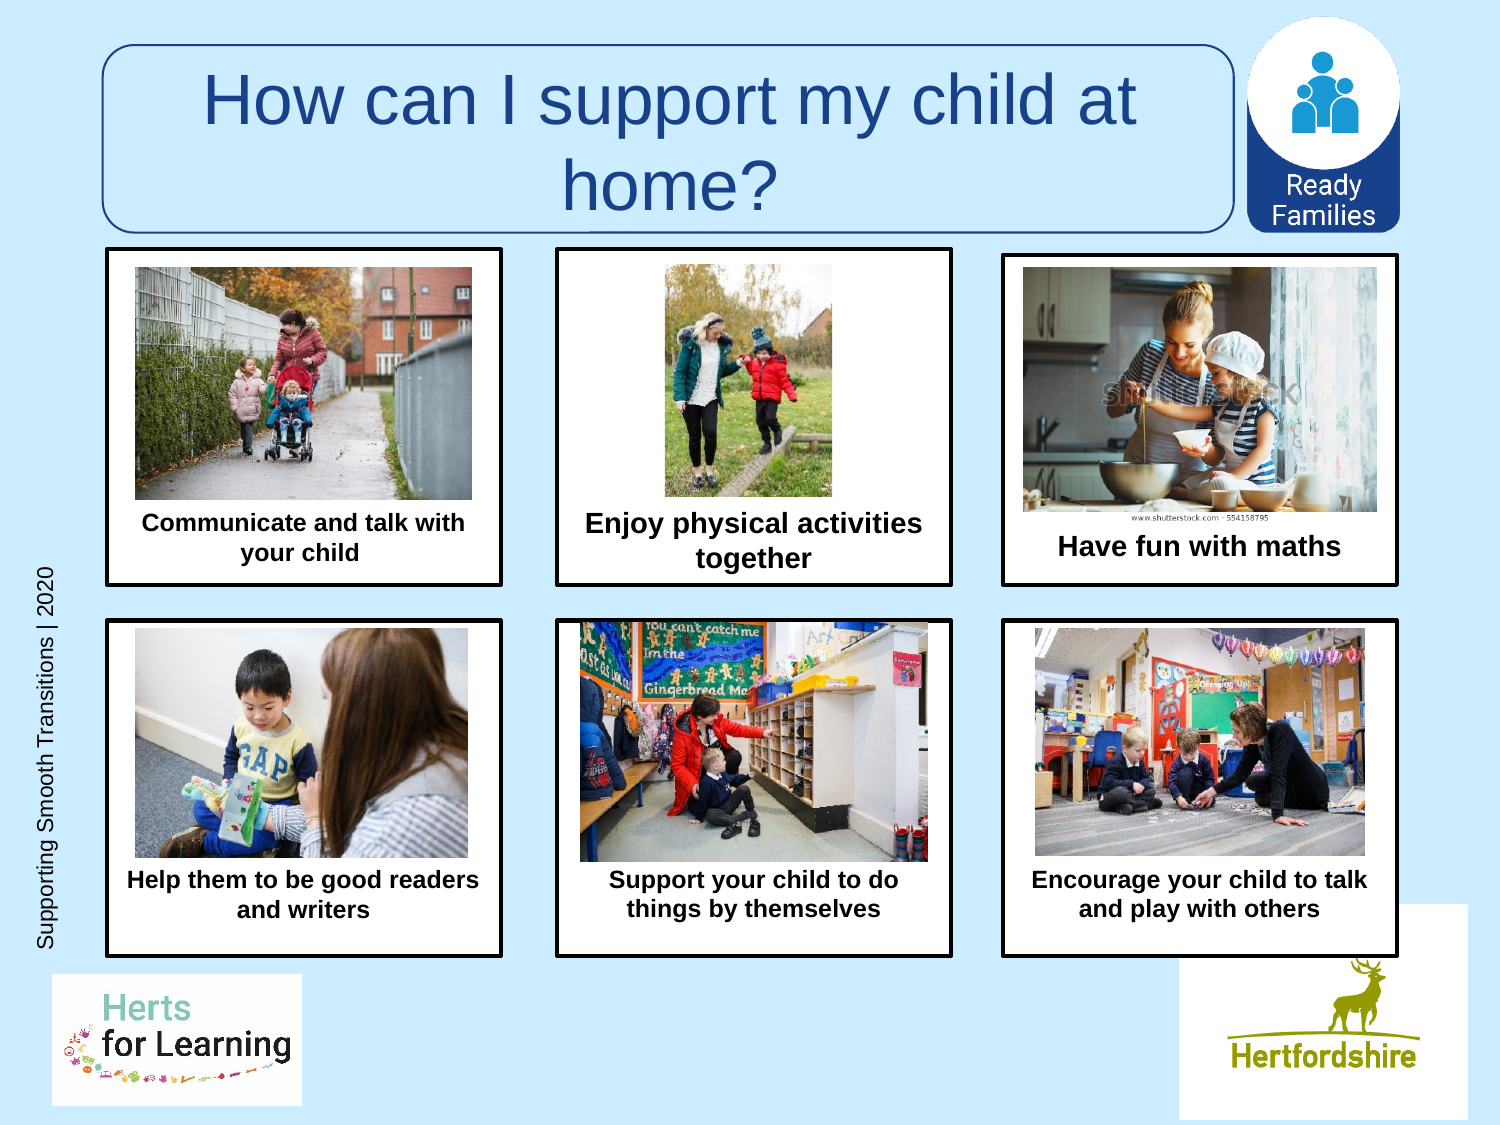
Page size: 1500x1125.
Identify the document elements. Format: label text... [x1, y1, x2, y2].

title How can I support my child at home? [106, 45, 1234, 233]
picture [1247, 0, 1400, 267]
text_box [106, 249, 1398, 957]
picture [52, 974, 302, 1106]
picture [1179, 904, 1468, 1120]
